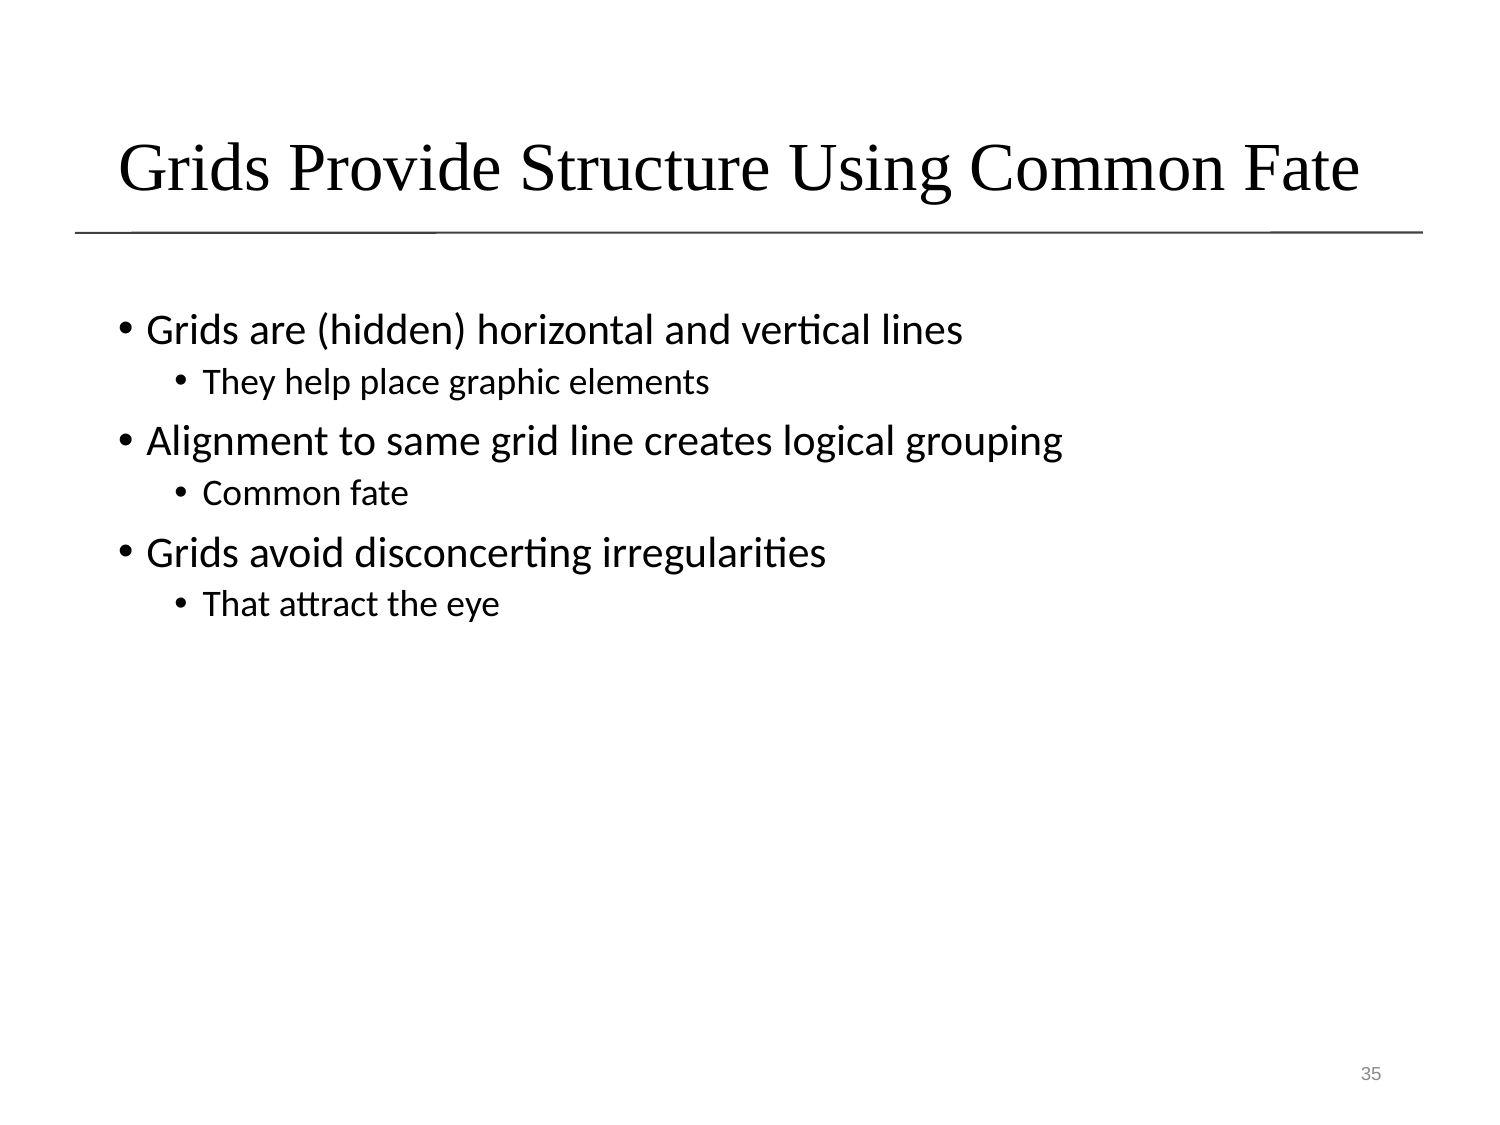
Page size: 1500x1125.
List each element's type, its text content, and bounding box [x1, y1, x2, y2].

list Grids are (hidden) horizontal and vertical lines They help place graphic elements Alignment to same grid line creates logical grouping Common fate Grids avoid disconcerting irregularities That attract the eye [103, 299, 1397, 1014]
slide_number 35 [1059, 1042, 1397, 1103]
title Grids Provide Structure Using Common Fate [103, 59, 1397, 278]
